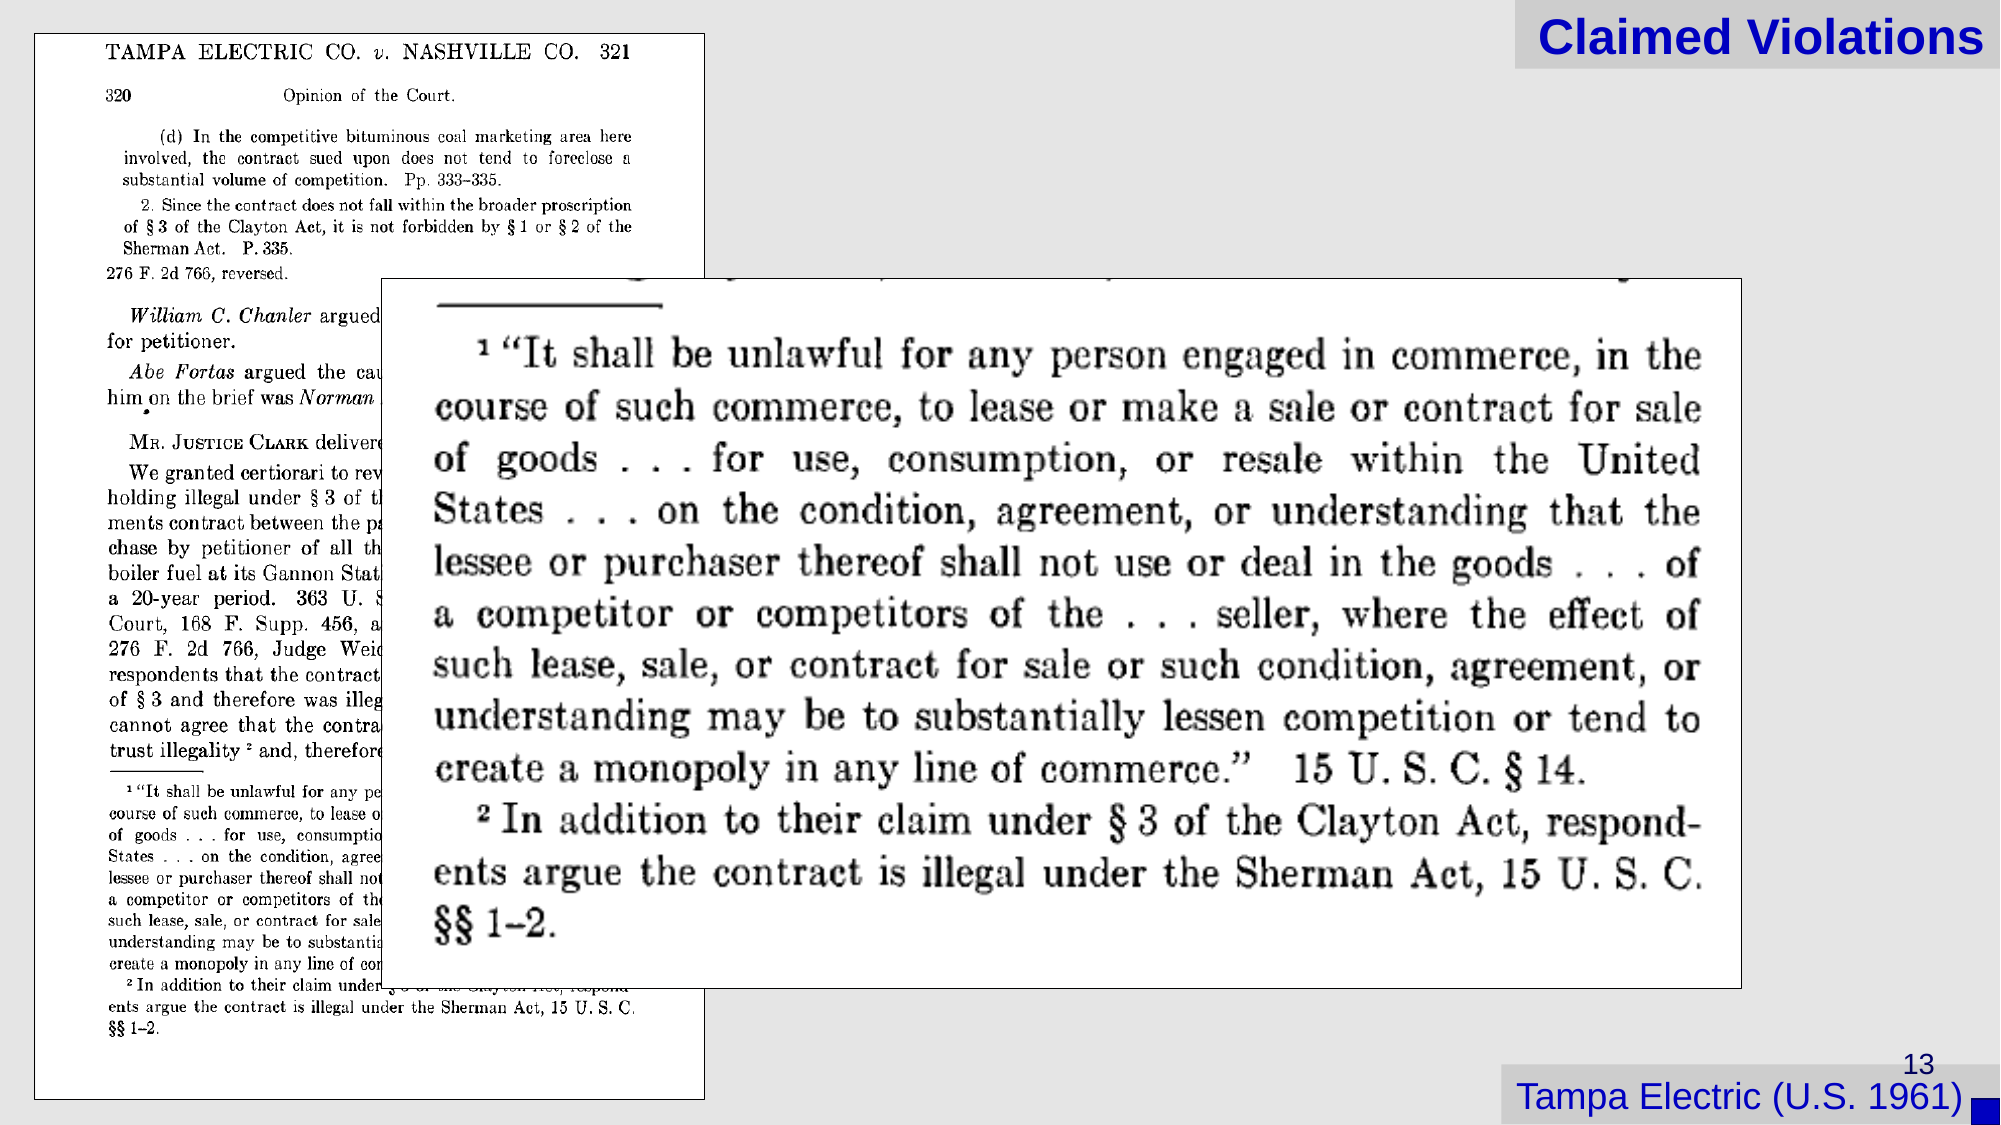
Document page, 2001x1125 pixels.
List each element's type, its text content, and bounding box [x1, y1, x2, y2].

text_box Tampa Electric (U.S. 1961) [1501, 1064, 2000, 1125]
title Claimed Violations [1515, 0, 2000, 69]
slide_number 13 [1533, 1024, 1951, 1064]
picture [34, 34, 1742, 1100]
text_box [1971, 1099, 2000, 1125]
